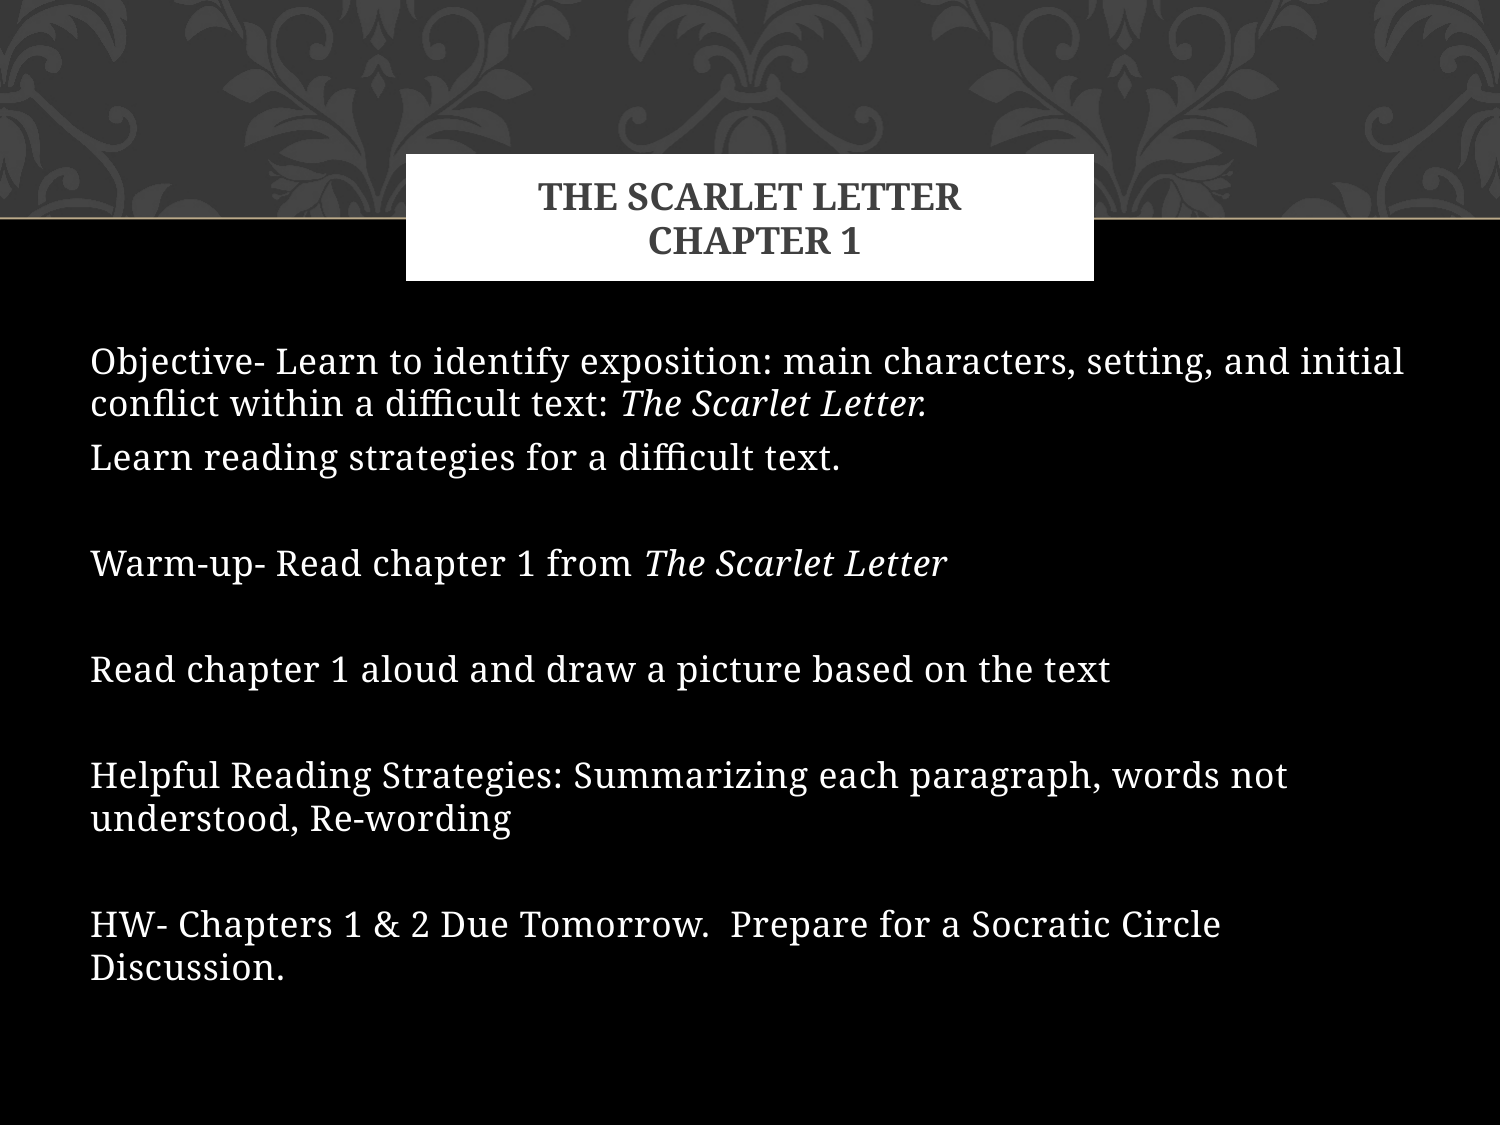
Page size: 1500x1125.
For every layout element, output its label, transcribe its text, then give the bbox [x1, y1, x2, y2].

list Objective- Learn to identify exposition: main characters, setting, and initial conflict within a difficult text: The Scarlet Letter. Learn reading strategies for a difficult text. Warm-up- Read chapter 1 from The Scarlet Letter Read chapter 1 aloud and draw a picture based on the text Helpful Reading Strategies: Summarizing each paragraph, words not understood, Re-wording HW- Chapters 1 & 2 Due Tomorrow. Prepare for a Socratic Circle Discussion. [75, 331, 1425, 1000]
title The scarlet letter chapter 1 [406, 154, 1094, 281]
